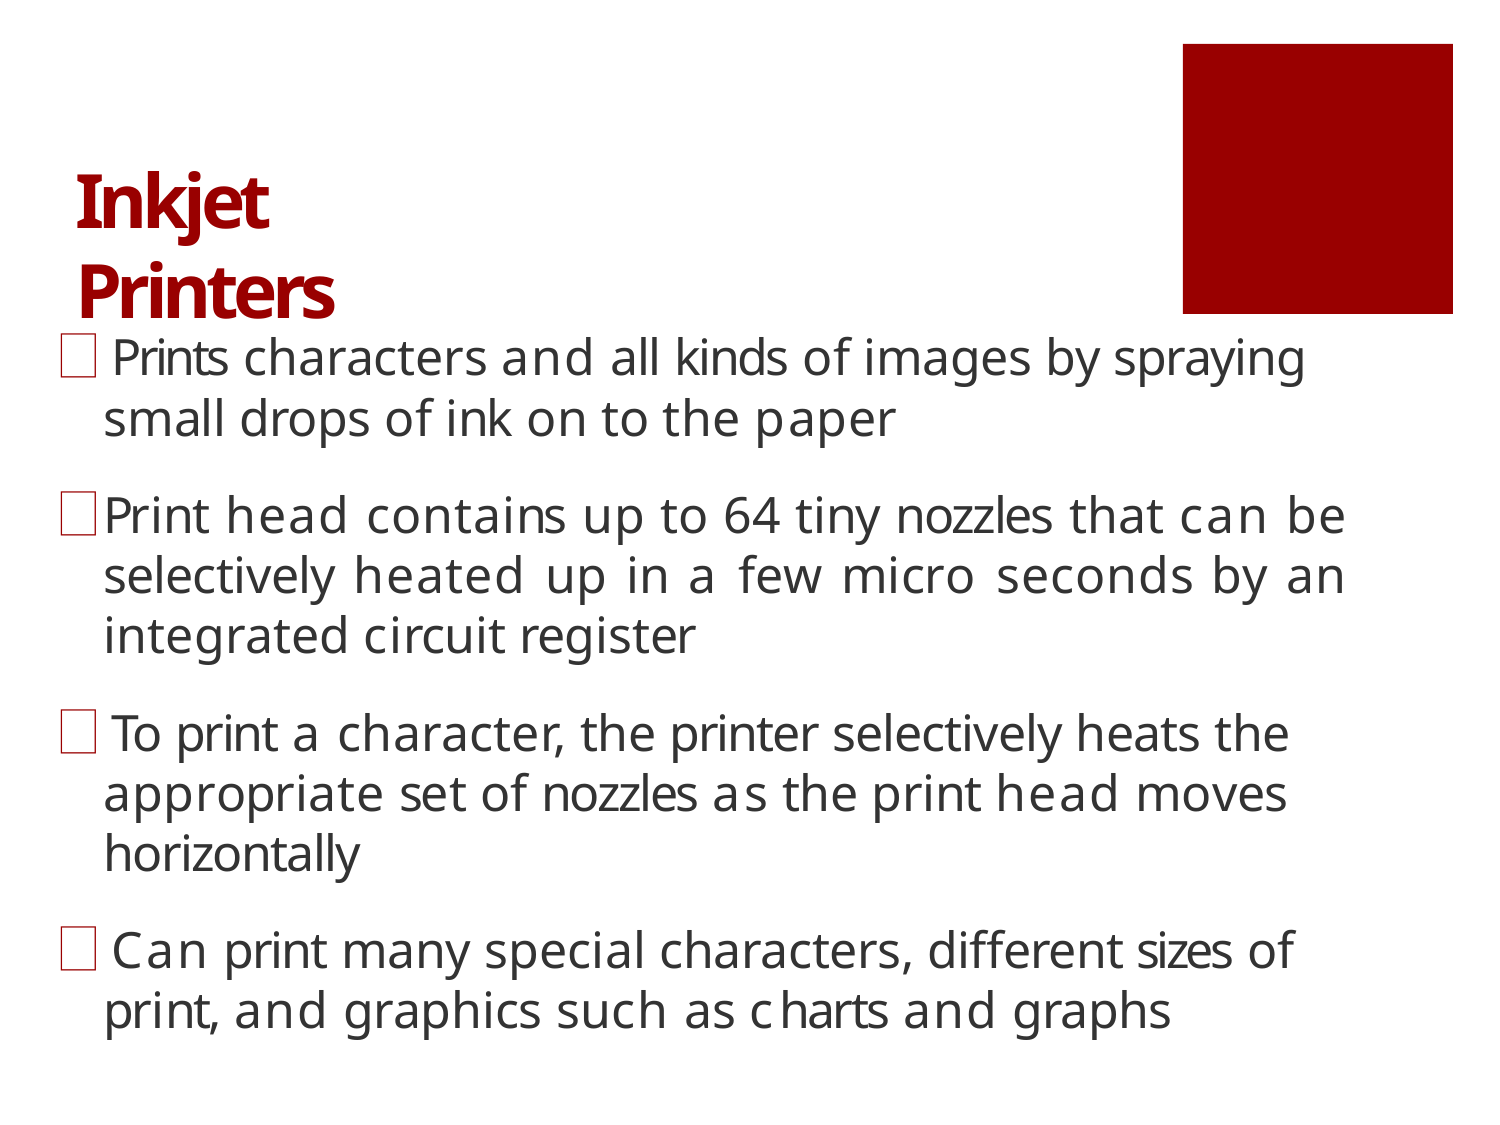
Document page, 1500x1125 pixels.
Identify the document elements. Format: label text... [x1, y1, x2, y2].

text_box 🗌 Prints characters and all kinds of images by spraying small drops of ink on to the paper 🗌 Print head contains up to 64 tiny nozzles that can be selectively heated up in a few micro seconds by an integrated circuit register 🗌 To print a character, the printer selectively heats the appropriate set of nozzles as the print head moves horizontally 🗌 Can print many special characters, different sizes of print, and graphics such as charts and graphs [56, 323, 1368, 1039]
title Inkjet Printers [72, 151, 555, 323]
